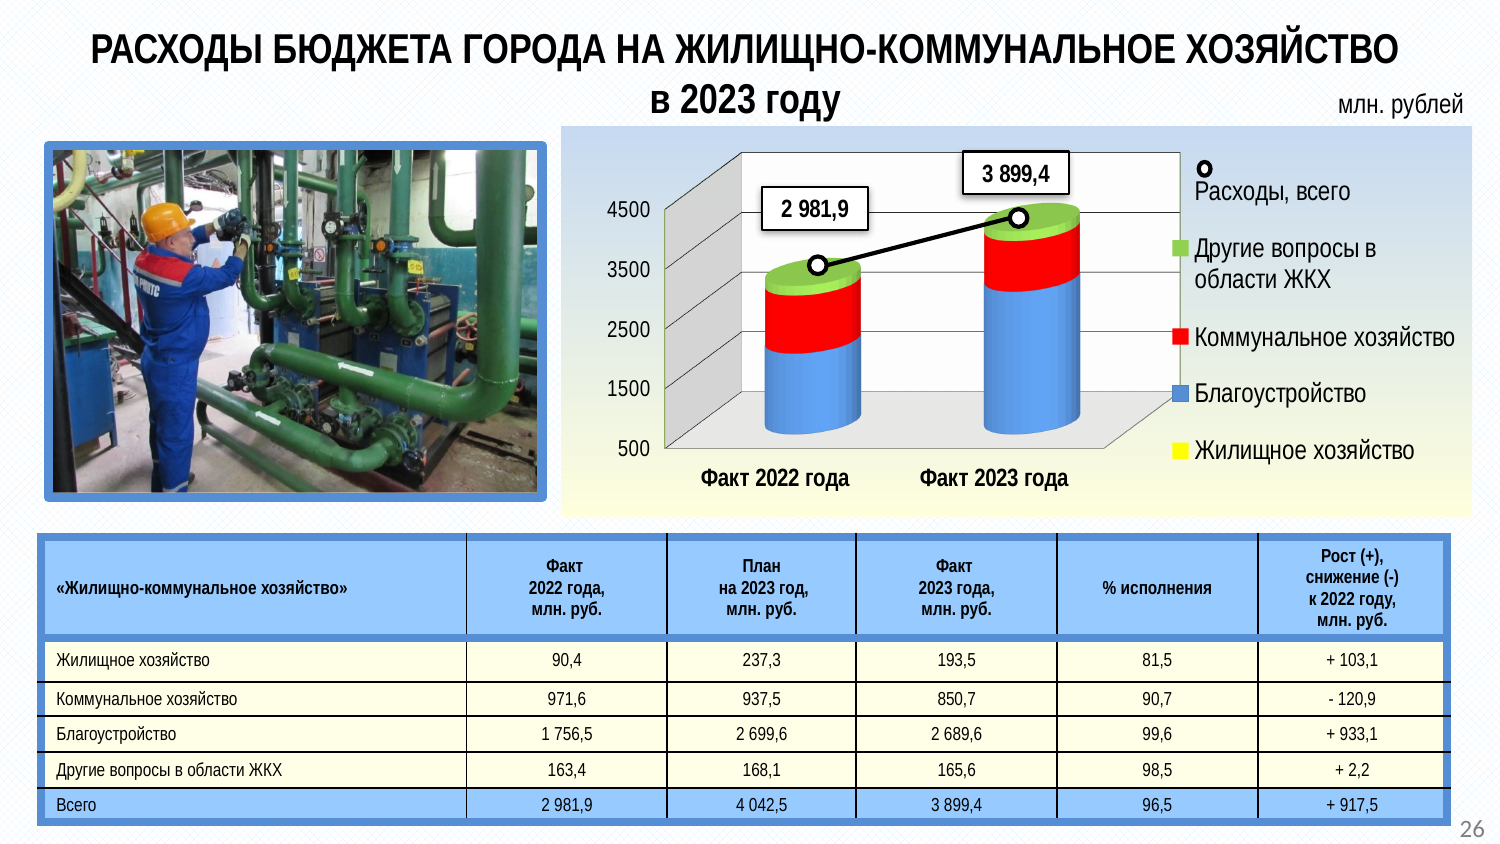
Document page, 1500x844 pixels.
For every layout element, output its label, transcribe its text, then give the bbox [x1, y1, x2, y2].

table_cell Благоустройство [45, 717, 466, 751]
table_cell 98,5 [1058, 753, 1257, 787]
table_cell 81,5 [1058, 642, 1257, 681]
table_cell 163,4 [467, 753, 666, 787]
title РАСХОДЫ бюджета города НА Жилищно-Коммунальное Хозяйство в 2023 году [0, 14, 1500, 56]
table_cell + 917,5 [1259, 789, 1443, 818]
table_cell 99,6 [1058, 717, 1257, 751]
table_header Рост (+), снижение (-) к 2022 году, млн. руб. [1259, 541, 1443, 634]
table_header Факт 2022 года, млн. руб. [467, 541, 666, 634]
chart [560, 126, 1473, 517]
table_cell 4 042,5 [668, 789, 855, 818]
table_cell Жилищное хозяйство [45, 642, 466, 681]
table_cell Коммунальное хозяйство [45, 683, 466, 715]
table_cell 165,6 [857, 753, 1056, 787]
slide_number 26 [1429, 810, 1500, 844]
table_cell 971,6 [467, 683, 666, 715]
table_cell 2 689,6 [857, 717, 1056, 751]
table_cell 96,5 [1058, 789, 1257, 818]
table_cell 1 756,5 [467, 717, 666, 751]
table_cell 2 981,9 [467, 789, 666, 818]
table_cell Другие вопросы в области ЖКХ [45, 753, 466, 787]
text_box млн. рублей [1310, 77, 1492, 129]
table_cell 2 699,6 [668, 717, 855, 751]
table_cell 237,3 [668, 642, 855, 681]
table_header «Жилищно-коммунальное хозяйство» [45, 541, 466, 634]
table_cell 3 899,4 [857, 789, 1056, 818]
table_cell 193,5 [857, 642, 1056, 681]
table_cell 90,7 [1058, 683, 1257, 715]
picture [52, 149, 538, 493]
table_cell + 2,2 [1259, 753, 1443, 787]
table_cell 90,4 [467, 642, 666, 681]
table_header % исполнения [1058, 541, 1257, 634]
table_cell 168,1 [668, 753, 855, 787]
table_cell 937,5 [668, 683, 855, 715]
table_cell 850,7 [857, 683, 1056, 715]
table_cell - 120,9 [1259, 683, 1443, 715]
table_header Факт 2023 года, млн. руб. [857, 541, 1056, 634]
table_header План на 2023 год, млн. руб. [668, 541, 855, 634]
table_cell + 103,1 [1259, 642, 1443, 681]
table_cell Всего [45, 789, 466, 818]
table_cell + 933,1 [1259, 717, 1443, 751]
